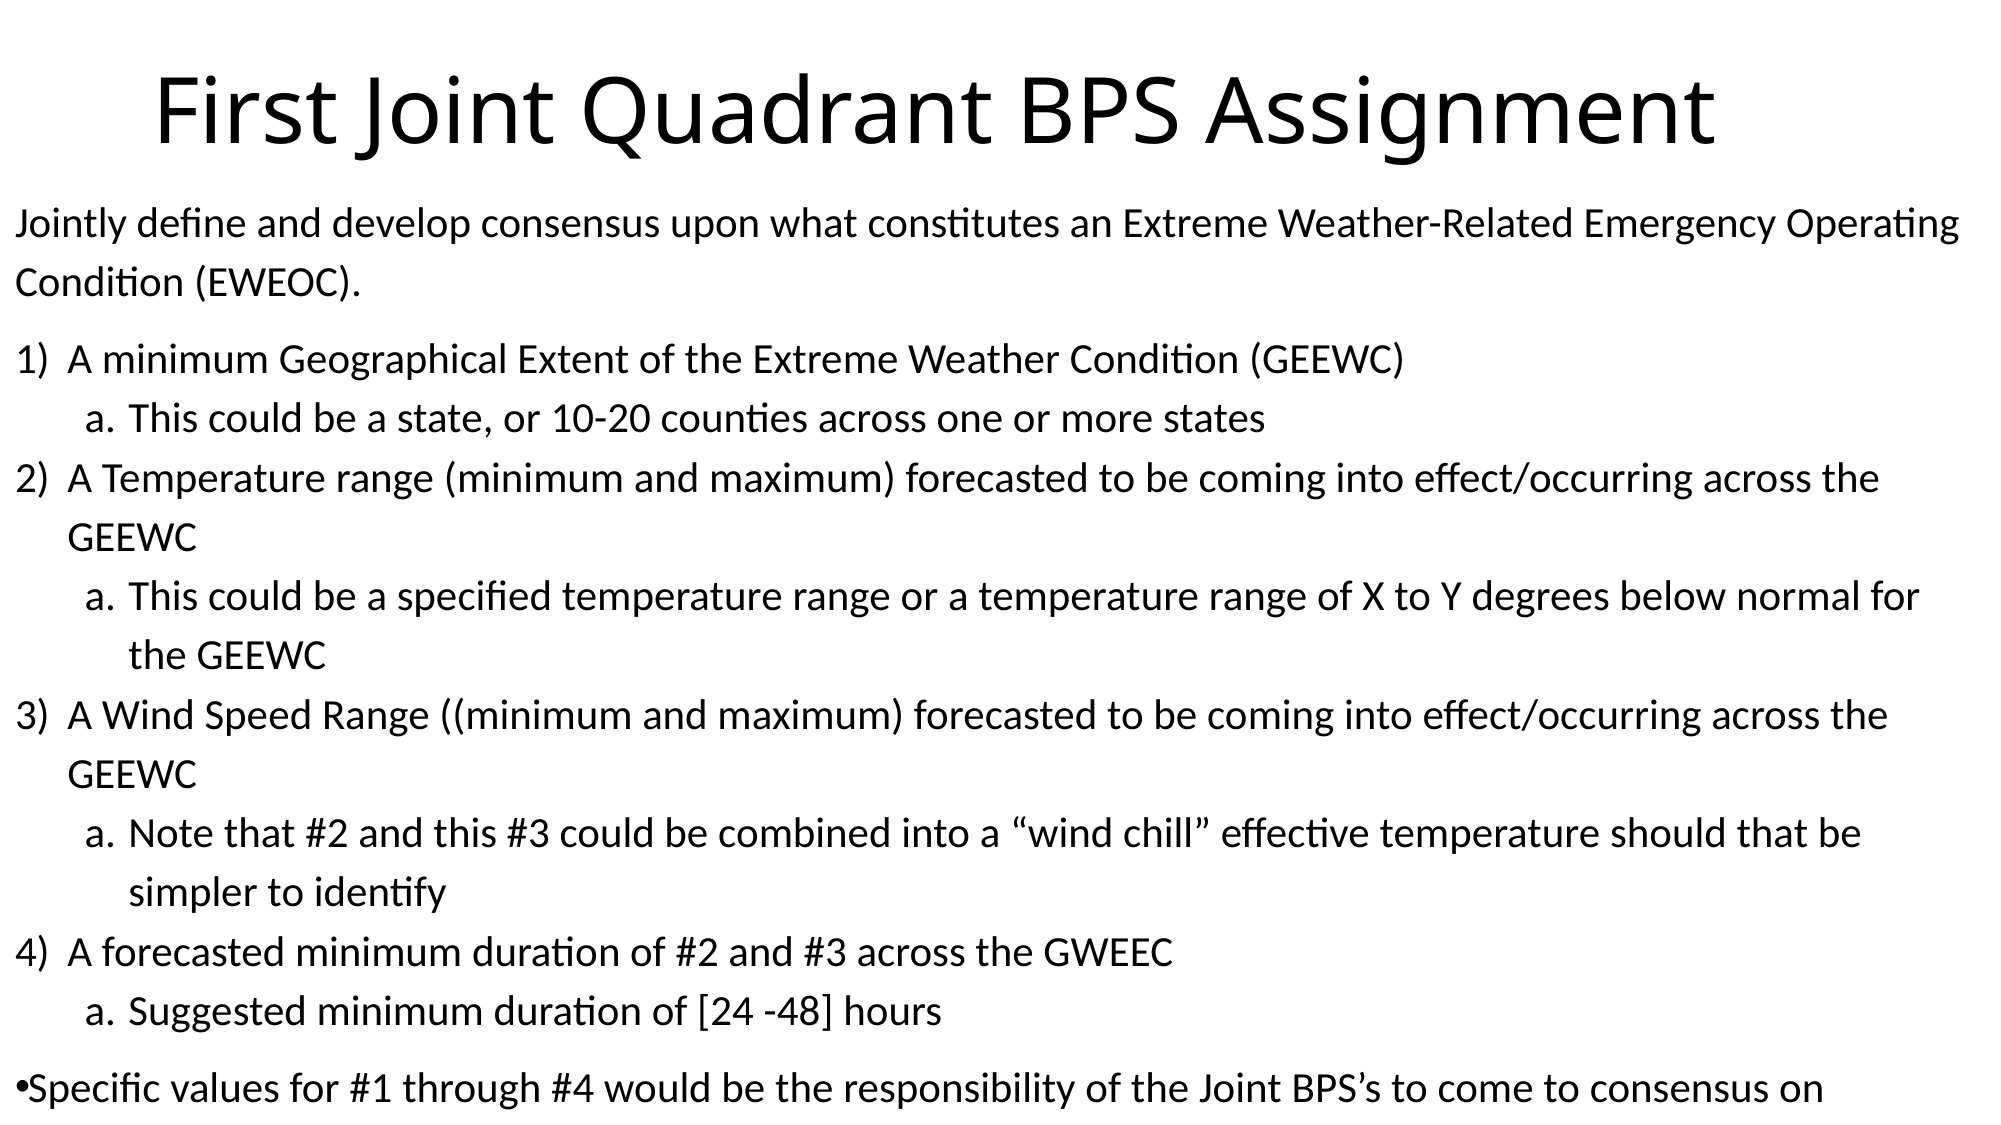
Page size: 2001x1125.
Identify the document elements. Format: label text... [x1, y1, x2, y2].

title First Joint Quadrant BPS Assignment [137, 59, 1863, 179]
list Jointly define and develop consensus upon what constitutes an Extreme Weather-Related Emergency Operating Condition (EWEOC). A minimum Geographical Extent of the Extreme Weather Condition (GEEWC) This could be a state, or 10-20 counties across one or more states A Temperature range (minimum and maximum) forecasted to be coming into effect/occurring across the GEEWC This could be a specified temperature range or a temperature range of X to Y degrees below normal for the GEEWC A Wind Speed Range ((minimum and maximum) forecasted to be coming into effect/occurring across the GEEWC Note that #2 and this #3 could be combined into a “wind chill” effective temperature should that be simpler to identify A forecasted minimum duration of #2 and #3 across the GWEEC Suggested minimum duration of [24 -48] hours Specific values for #1 through #4 would be the responsibility of the Joint BPS’s to come to consensus on [0, 179, 2000, 1125]
